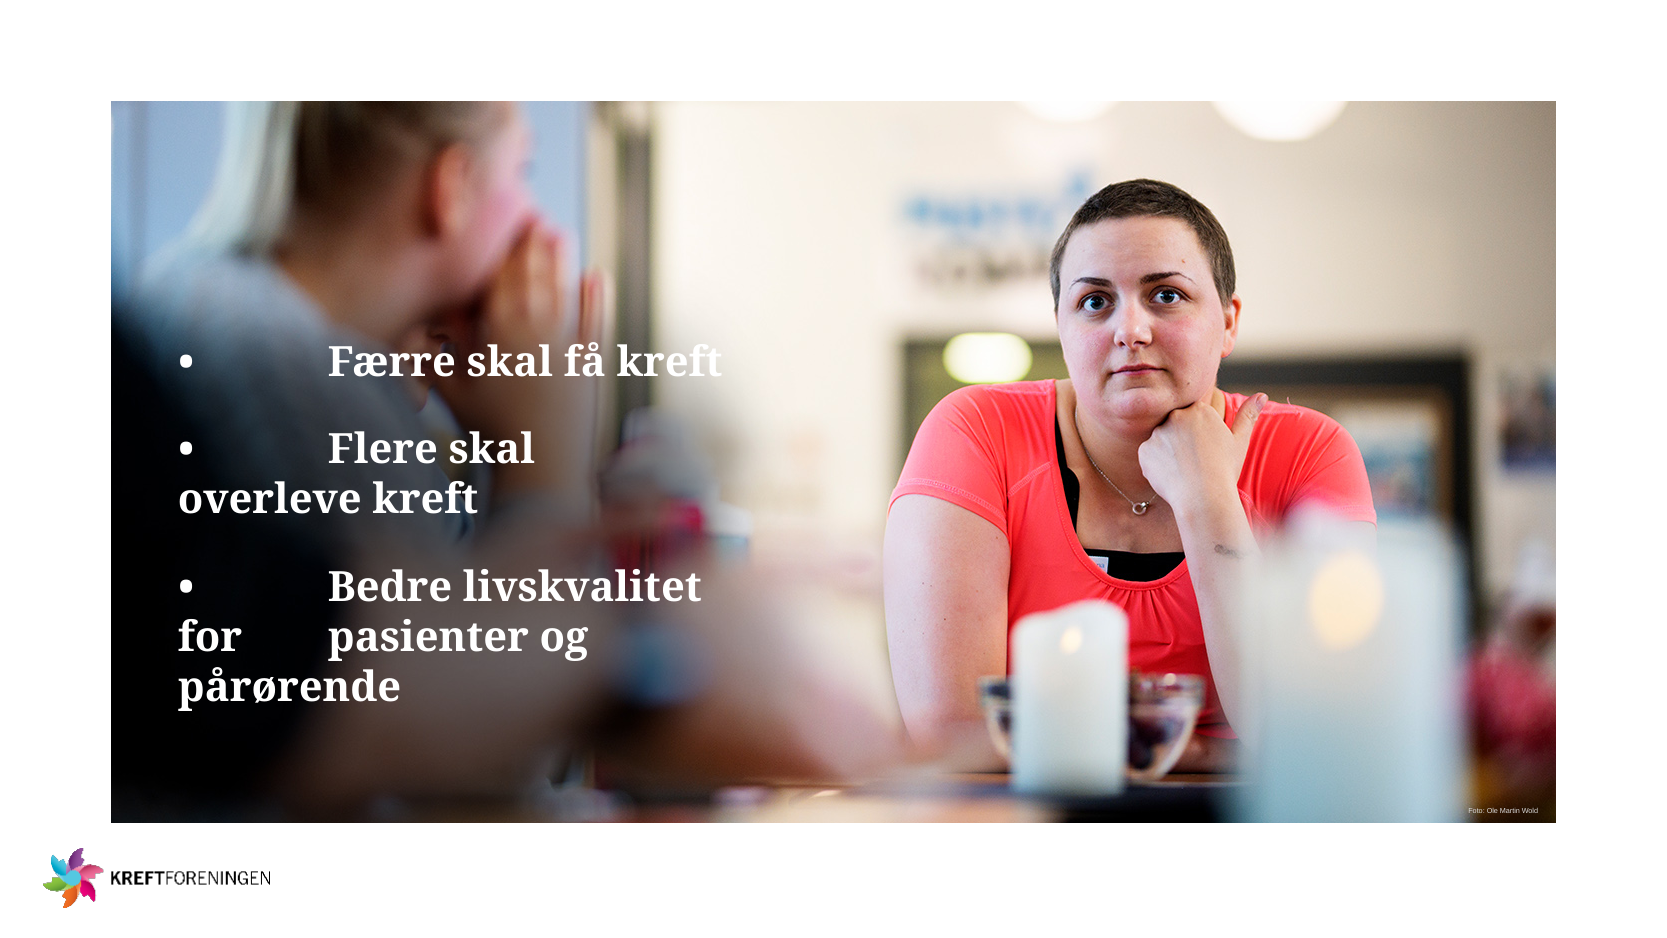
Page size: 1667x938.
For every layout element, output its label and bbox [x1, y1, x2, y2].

picture [43, 848, 270, 908]
picture [111, 100, 1556, 823]
